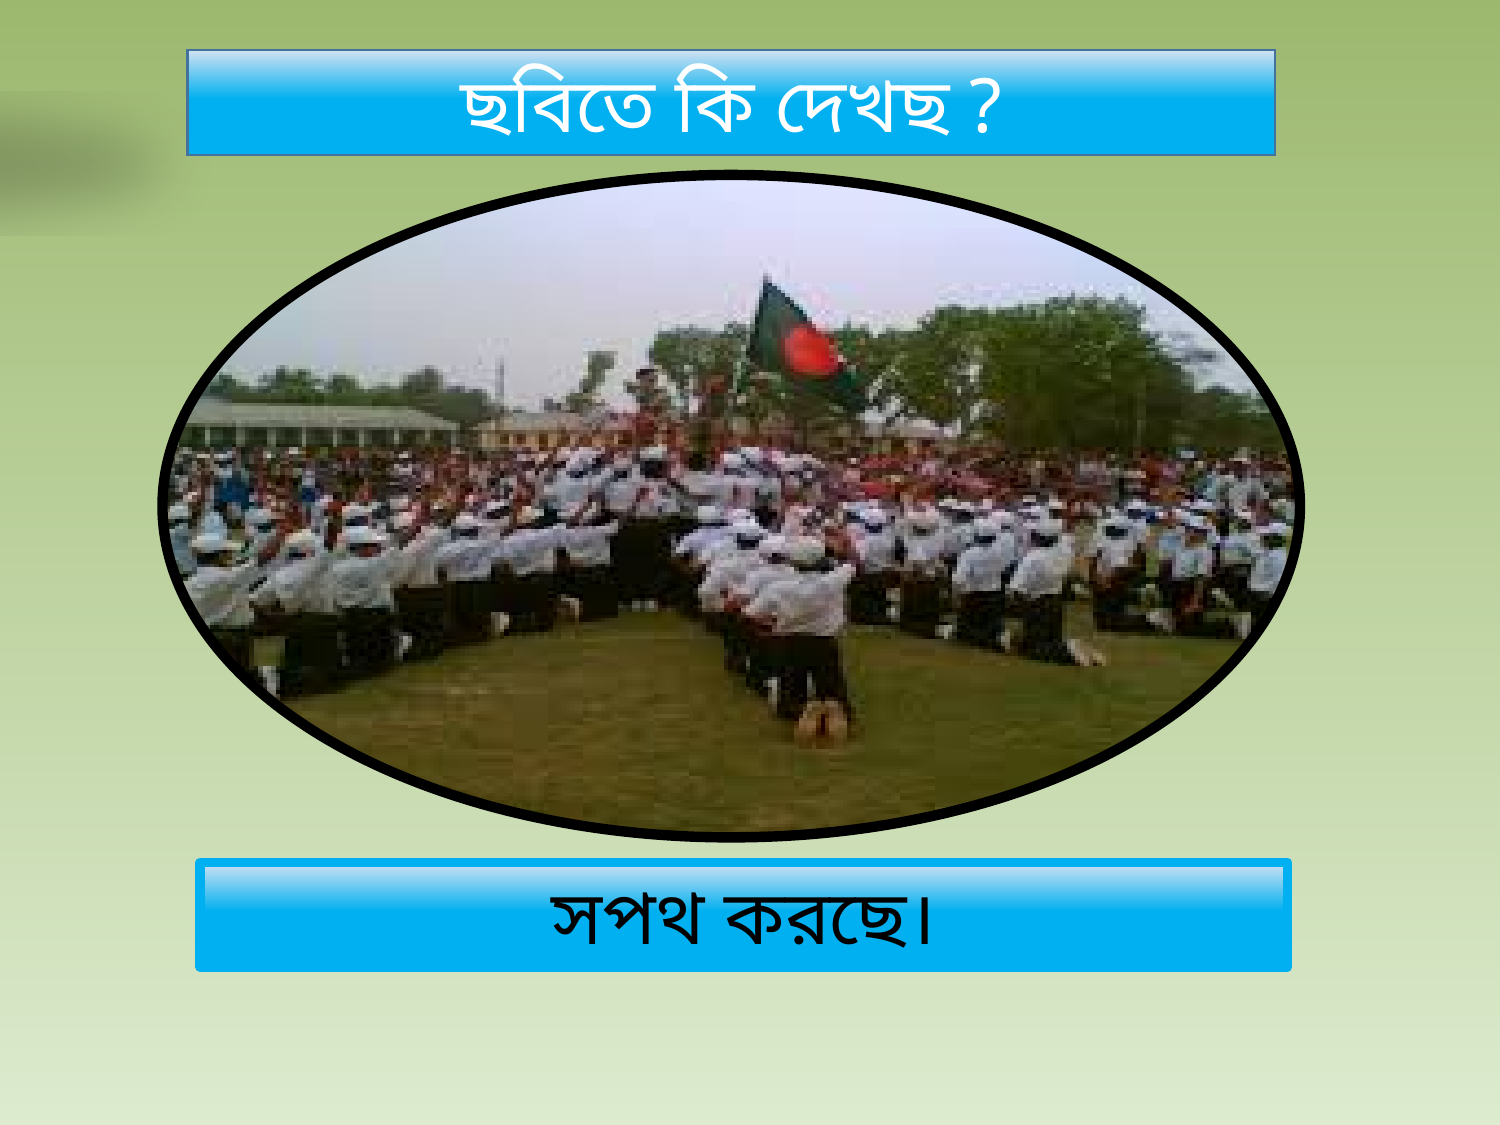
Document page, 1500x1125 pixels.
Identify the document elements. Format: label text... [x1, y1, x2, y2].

picture [162, 174, 1300, 838]
text_box সপথ করছে। [200, 862, 1288, 968]
text_box ছবিতে কি দেখছ ? [186, 49, 1276, 156]
